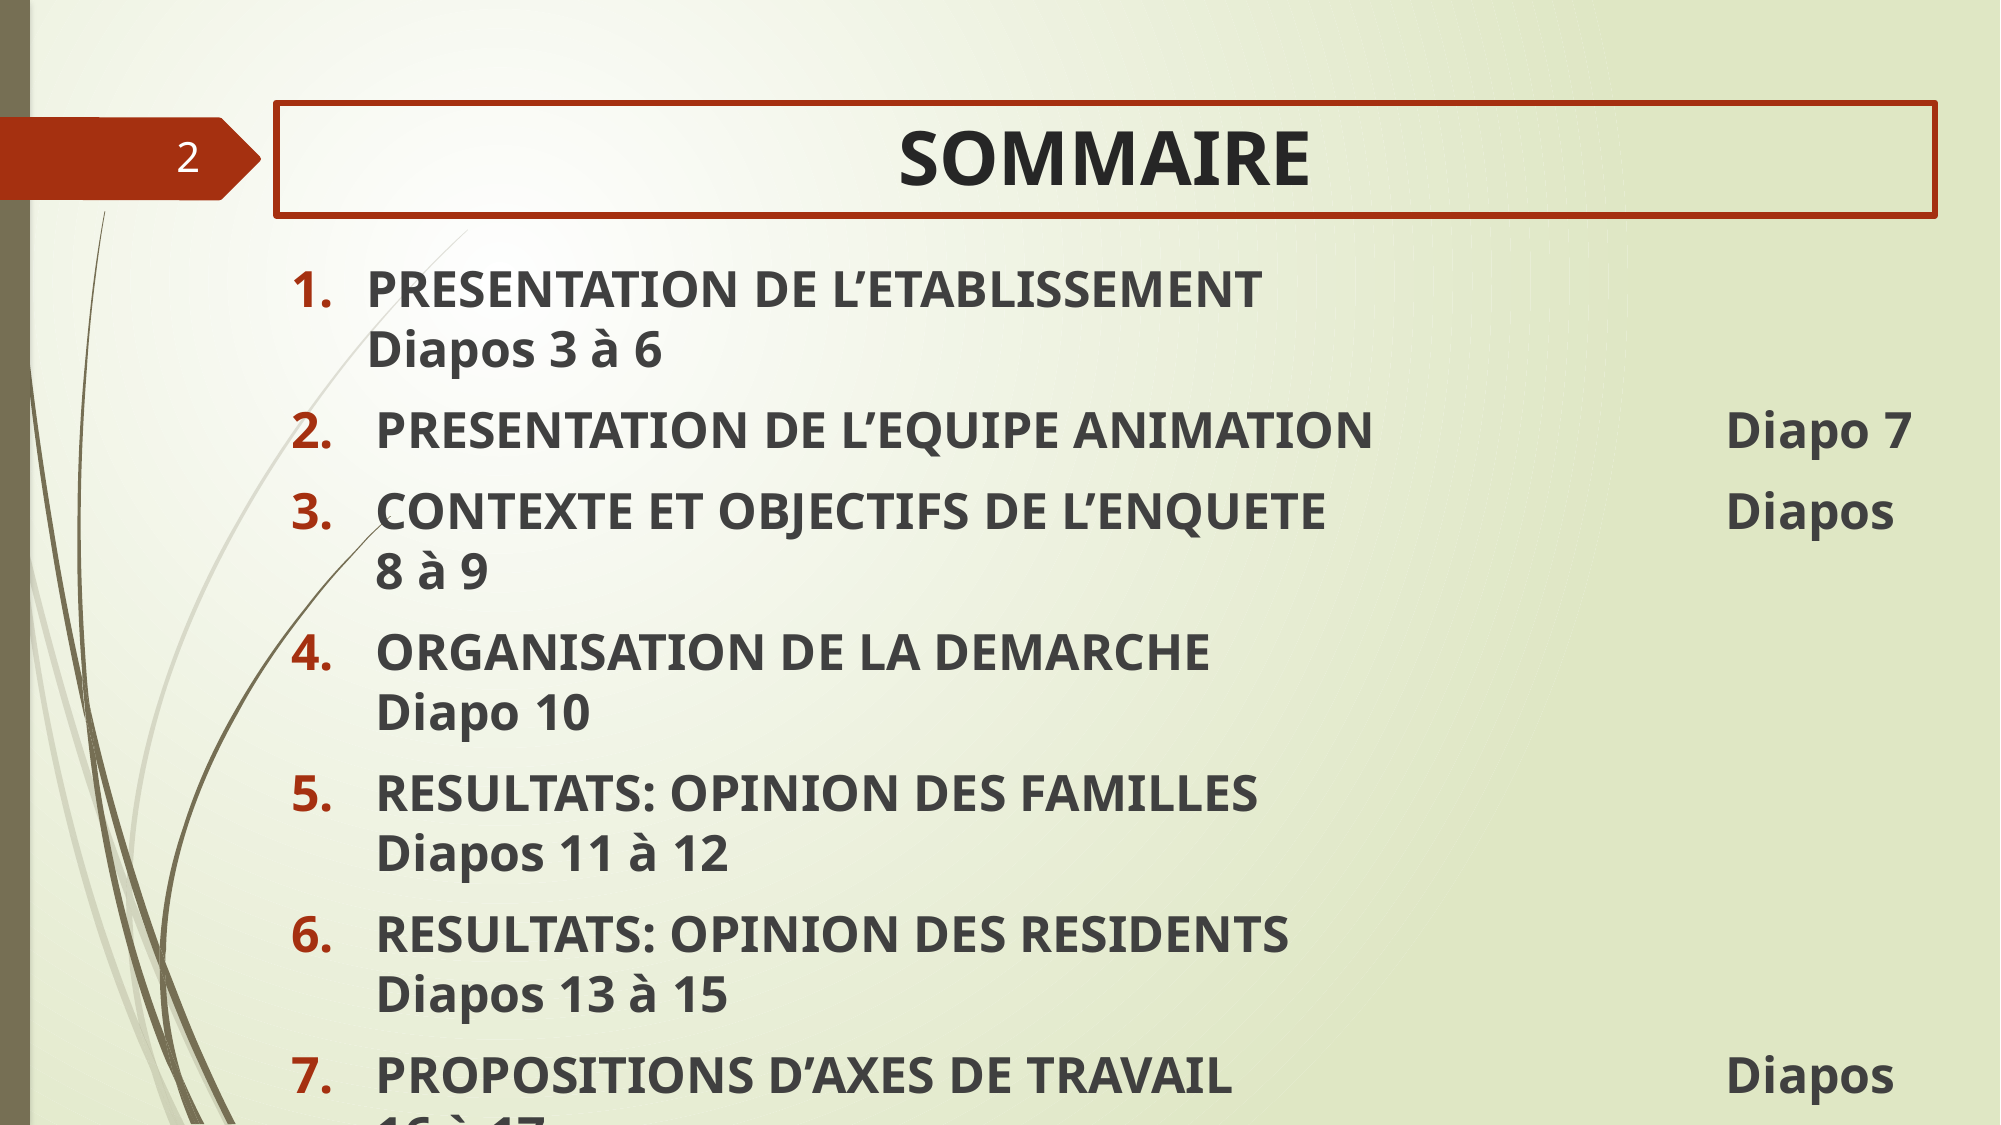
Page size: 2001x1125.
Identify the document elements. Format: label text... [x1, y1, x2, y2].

list PRESENTATION DE L’ETABLISSEMENT Diapos 3 à 6 PRESENTATION DE L’EQUIPE ANIMATION Diapo 7 CONTEXTE ET OBJECTIFS DE L’ENQUETE Diapos 8 à 9 ORGANISATION DE LA DEMARCHE Diapo 10 RESULTATS: OPINION DES FAMILLES Diapos 11 à 12 RESULTATS: OPINION DES RESIDENTS Diapos 13 à 15 PROPOSITIONS D’AXES DE TRAVAIL Diapos 16 à 17 EVALUATION DE LA DEMARCHE Diapo 18 CONCLUSION Diapo 19 ANNEXES Diapos 22 à 26 [276, 250, 1935, 1072]
title SOMMAIRE [276, 102, 1935, 216]
slide_number 2 [87, 129, 216, 190]
